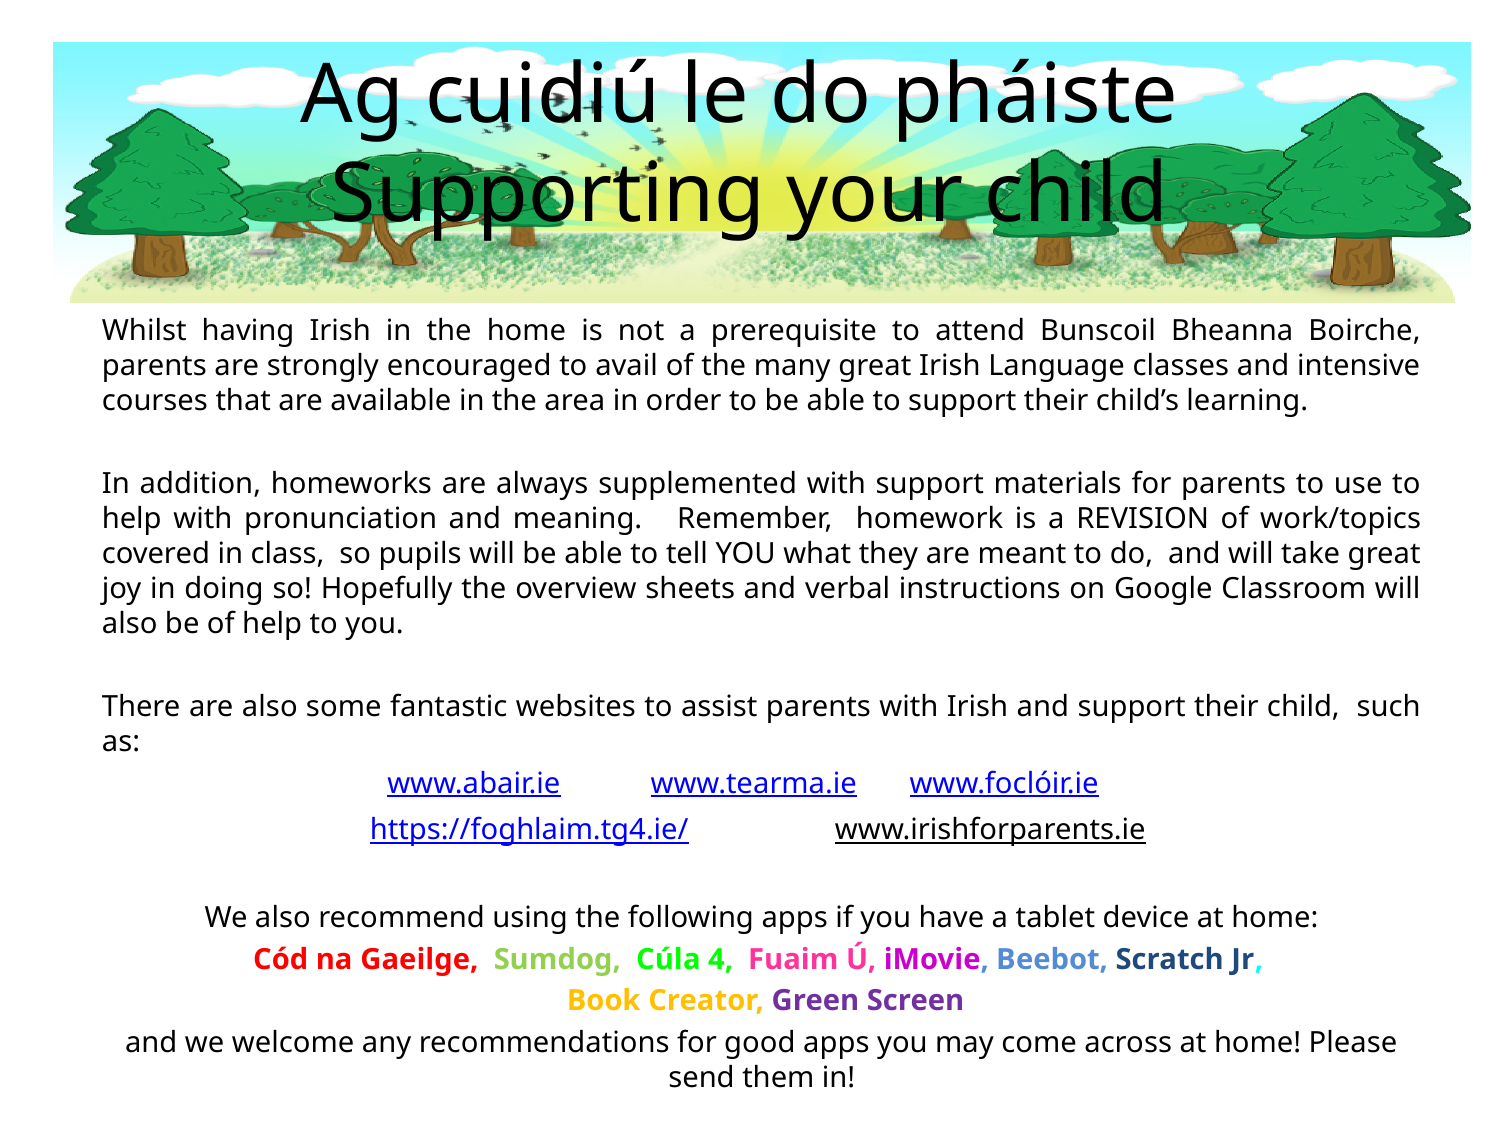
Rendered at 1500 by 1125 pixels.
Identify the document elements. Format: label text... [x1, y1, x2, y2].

picture [52, 42, 1471, 304]
list Whilst having Irish in the home is not a prerequisite to attend Bunscoil Bheanna Boirche, parents are strongly encouraged to avail of the many great Irish Language classes and intensive courses that are available in the area in order to be able to support their child’s learning. In addition, homeworks are always supplemented with support materials for parents to use to help with pronunciation and meaning. Remember, homework is a REVISION of work/topics covered in class, so pupils will be able to tell YOU what they are meant to do, and will take great joy in doing so! Hopefully the overview sheets and verbal instructions on Google Classroom will also be of help to you. There are also some fantastic websites to assist parents with Irish and support their child, such as: www.abair.ie www.tearma.ie www.foclóir.ie https://foghlaim.tg4.ie/ www.irishforparents.ie We also recommend using the following apps if you have a tablet device at home: Cód na Gaeilge, Sumdog, Cúla 4, Fuaim Ú, iMovie, Beebot, Scratch Jr, Book Creator, Green Screen and we welcome any recommendations for good apps you may come across at home! Please send them in! [86, 311, 1437, 1125]
